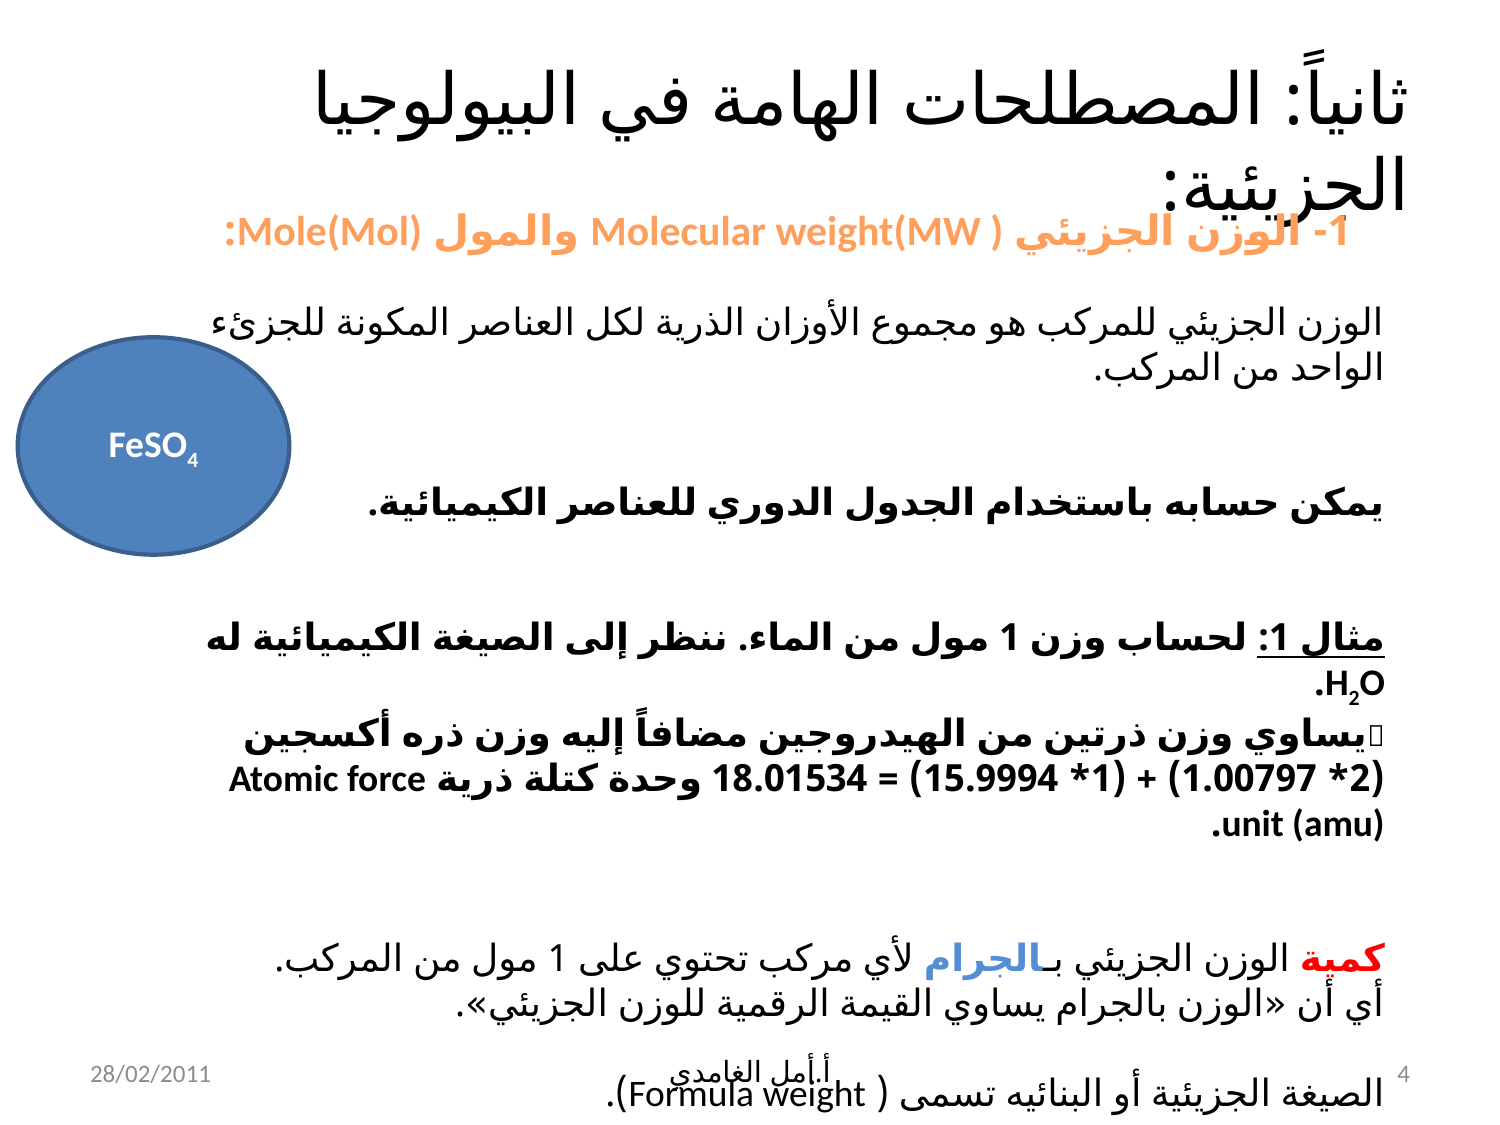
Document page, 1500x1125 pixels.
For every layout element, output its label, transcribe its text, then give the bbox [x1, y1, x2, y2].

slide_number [75, 1042, 147, 1103]
slide_number 4 [1400, 1042, 1425, 1103]
text_box 1- الوزن الجزيئي Molecular weight(MW ) والمول Mole(Mol): [208, 196, 1367, 262]
title ثانياً: المصطلحات الهامة في البيولوجيا الجزيئية: [75, 45, 1425, 233]
text_box الوزن الجزيئي للمركب هو مجموع الأوزان الذرية لكل العناصر المكونة للجزئء الواحد من المركب. يمكن حسابه باستخدام الجدول الدوري للعناصر الكيميائية. مثال 1: لحساب وزن 1 مول من الماء. ننظر إلى الصيغة الكيميائية له H2O. يساوي وزن ذرتين من الهيدروجين مضافاً إليه وزن ذره أكسجين (2* 1.00797) + (1* 15.9994) = 18.01534 وحدة كتلة ذرية Atomic force unit (amu). كمية الوزن الجزيئي بـالجرام لأي مركب تحتوي على 1 مول من المركب. أي أن «الوزن بالجرام يساوي القيمة الرقمية للوزن الجزيئي». الصيغة الجزيئية أو البنائيه تسمى ( Formula weight). [147, 290, 1400, 1122]
text_box FeSO4 [15, 335, 292, 557]
